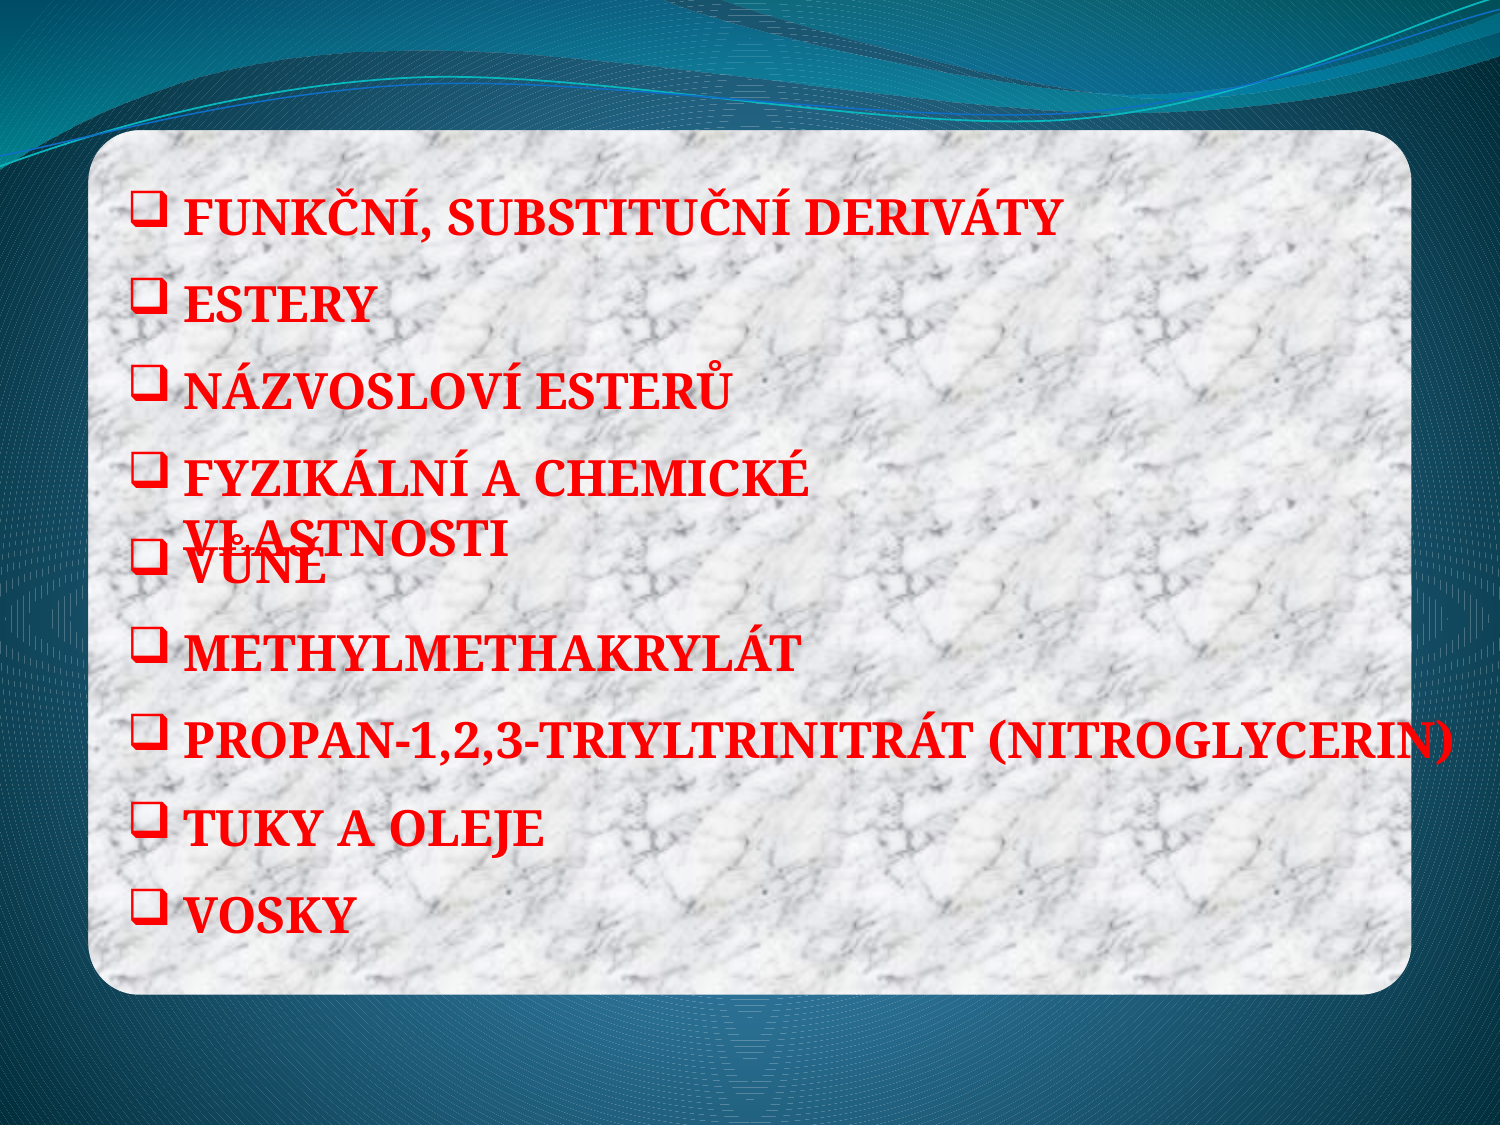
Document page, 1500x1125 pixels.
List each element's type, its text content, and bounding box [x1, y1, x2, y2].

text_box NÁZVOSLOVÍ ESTERŮ [112, 352, 780, 428]
text_box FYZIKÁLNÍ A CHEMICKÉ VLASTNOSTI [112, 438, 1129, 574]
text_box TUKY A OLEJE [112, 788, 638, 864]
text_box propan-1,2,3-triyltrinitrát (NITROGLYCERIN) [112, 701, 1500, 777]
text_box FUNKČNÍ, SUBSTITUČNÍ DERIVÁTY [112, 178, 1117, 254]
text_box ESTERY [112, 265, 544, 340]
text_box Methylmethakrylát [112, 613, 1365, 689]
text_box VOSKY [112, 876, 420, 952]
text_box VŮNĚ [112, 526, 361, 602]
text_box [86, 128, 1414, 997]
